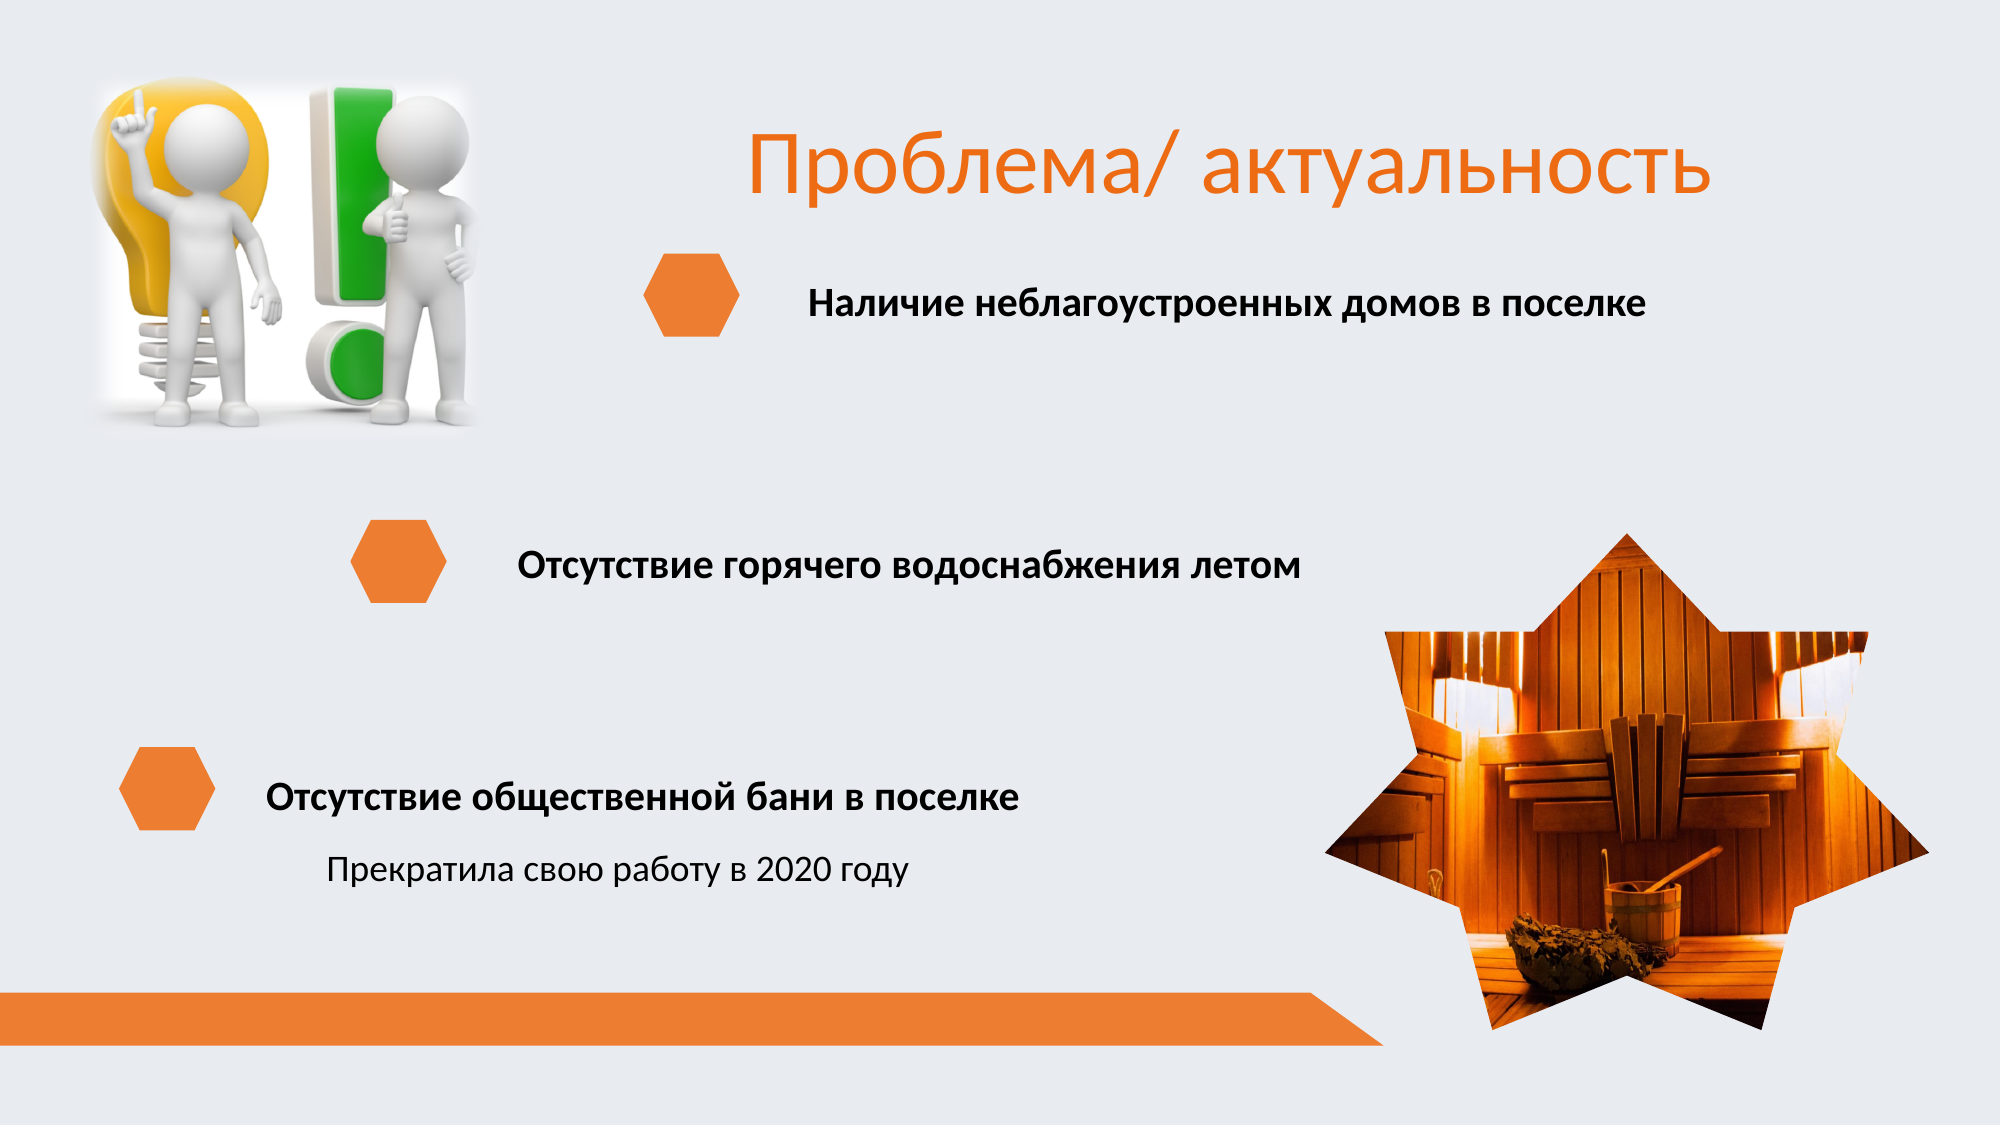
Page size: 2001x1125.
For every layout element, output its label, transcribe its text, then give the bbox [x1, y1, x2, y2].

text_box [642, 252, 741, 338]
text_box [349, 518, 448, 604]
text_box Прекратила свою работу в 2020 году [311, 836, 1000, 897]
text_box Отсутствие горячего водоснабжения летом [502, 529, 1413, 595]
picture [84, 62, 483, 445]
text_box [117, 746, 217, 832]
text_box Проблема/ актуальность [731, 94, 1729, 220]
text_box Отсутствие общественной бани в поселке [251, 761, 1073, 827]
picture [1324, 533, 1930, 1031]
text_box [0, 991, 1387, 1047]
text_box Наличие неблагоустроенных домов в поселке [793, 267, 1703, 333]
